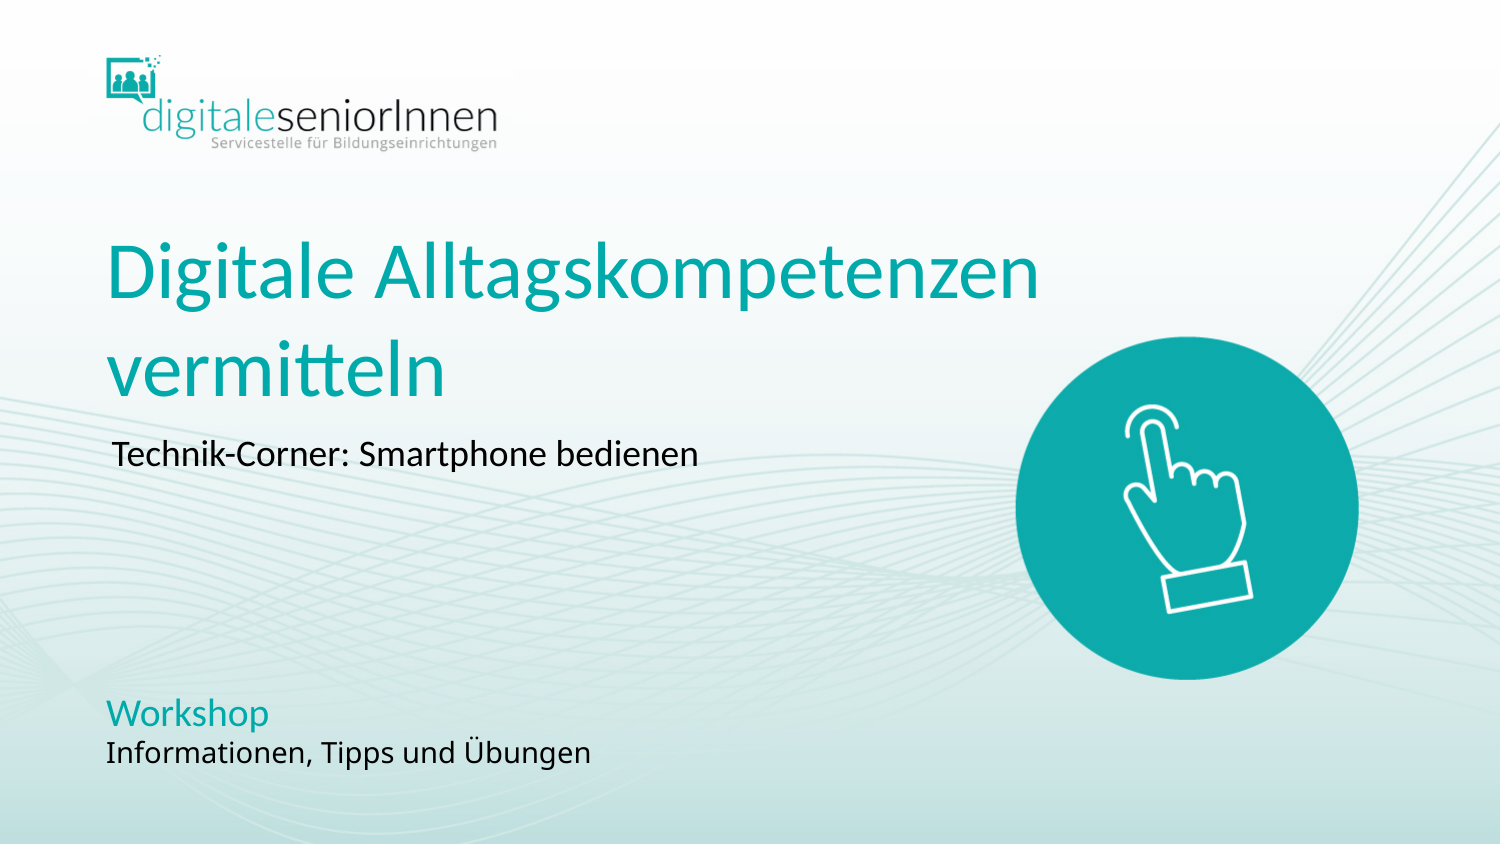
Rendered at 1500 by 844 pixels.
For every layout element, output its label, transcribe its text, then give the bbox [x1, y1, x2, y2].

text_box Technik-Corner: Smartphone bedienen [96, 421, 715, 482]
picture [0, 0, 1500, 844]
